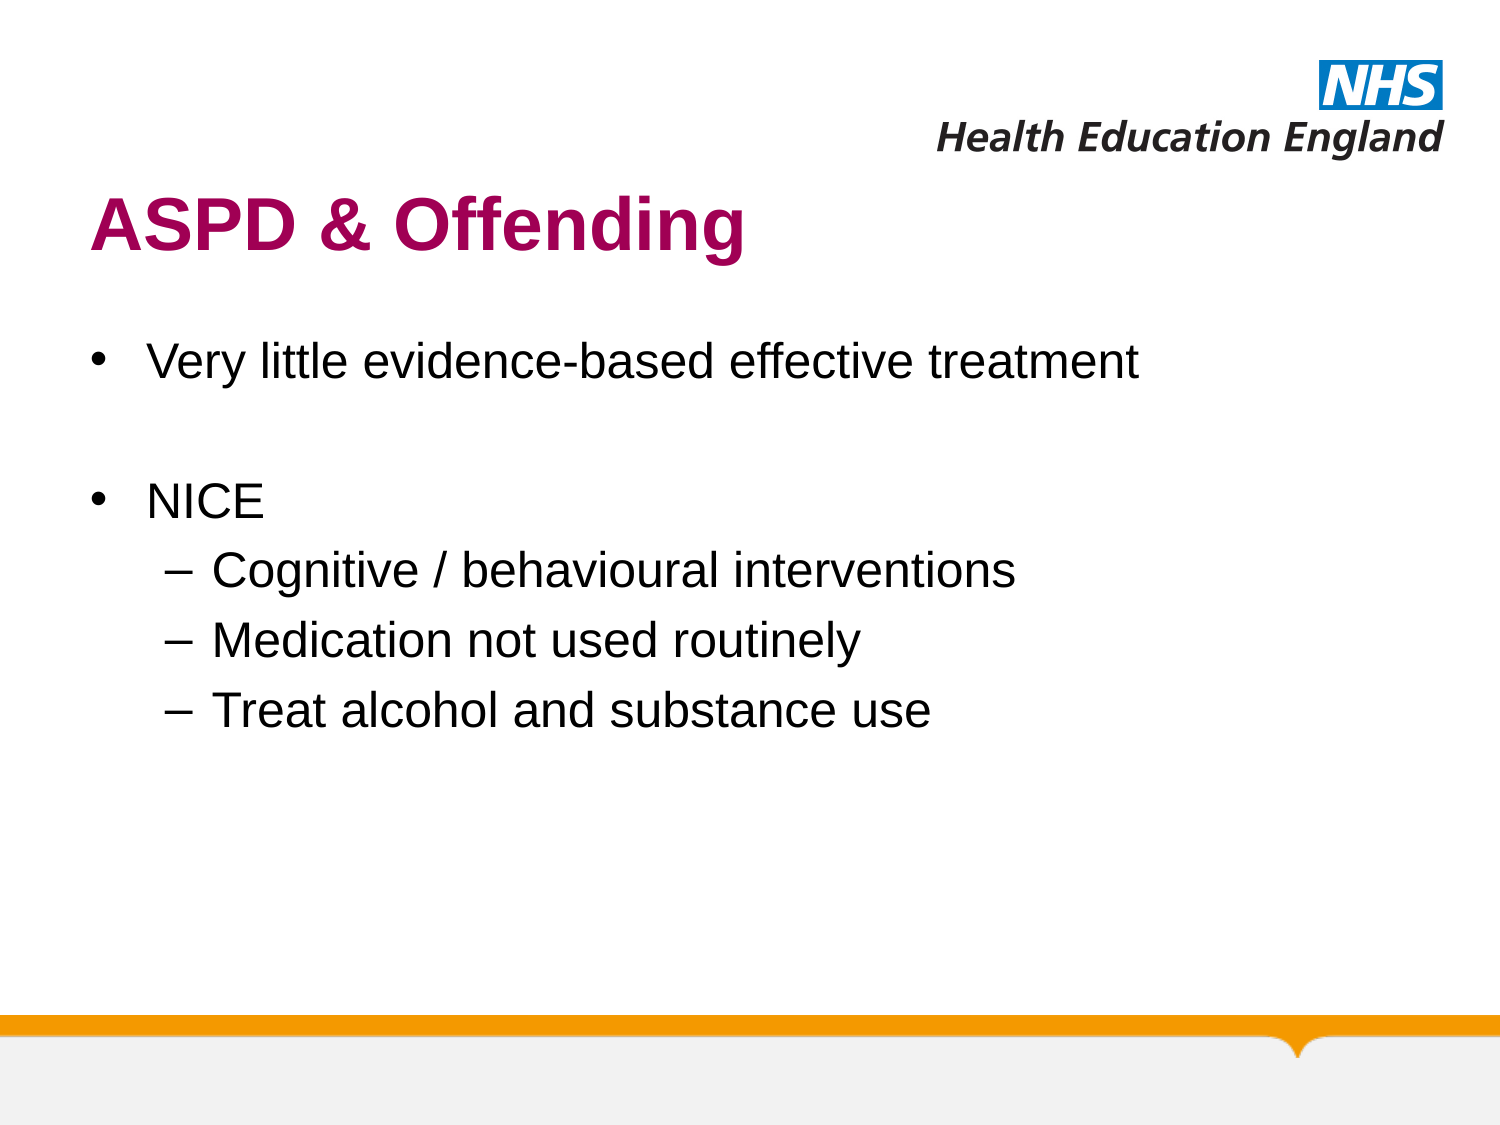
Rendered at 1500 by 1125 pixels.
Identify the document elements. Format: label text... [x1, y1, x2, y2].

title ASPD & Offending [75, 168, 1350, 280]
list Very little evidence-based effective treatment NICE Cognitive / behavioural interventions Medication not used routinely Treat alcohol and substance use [75, 320, 1361, 931]
picture [936, 59, 1445, 161]
